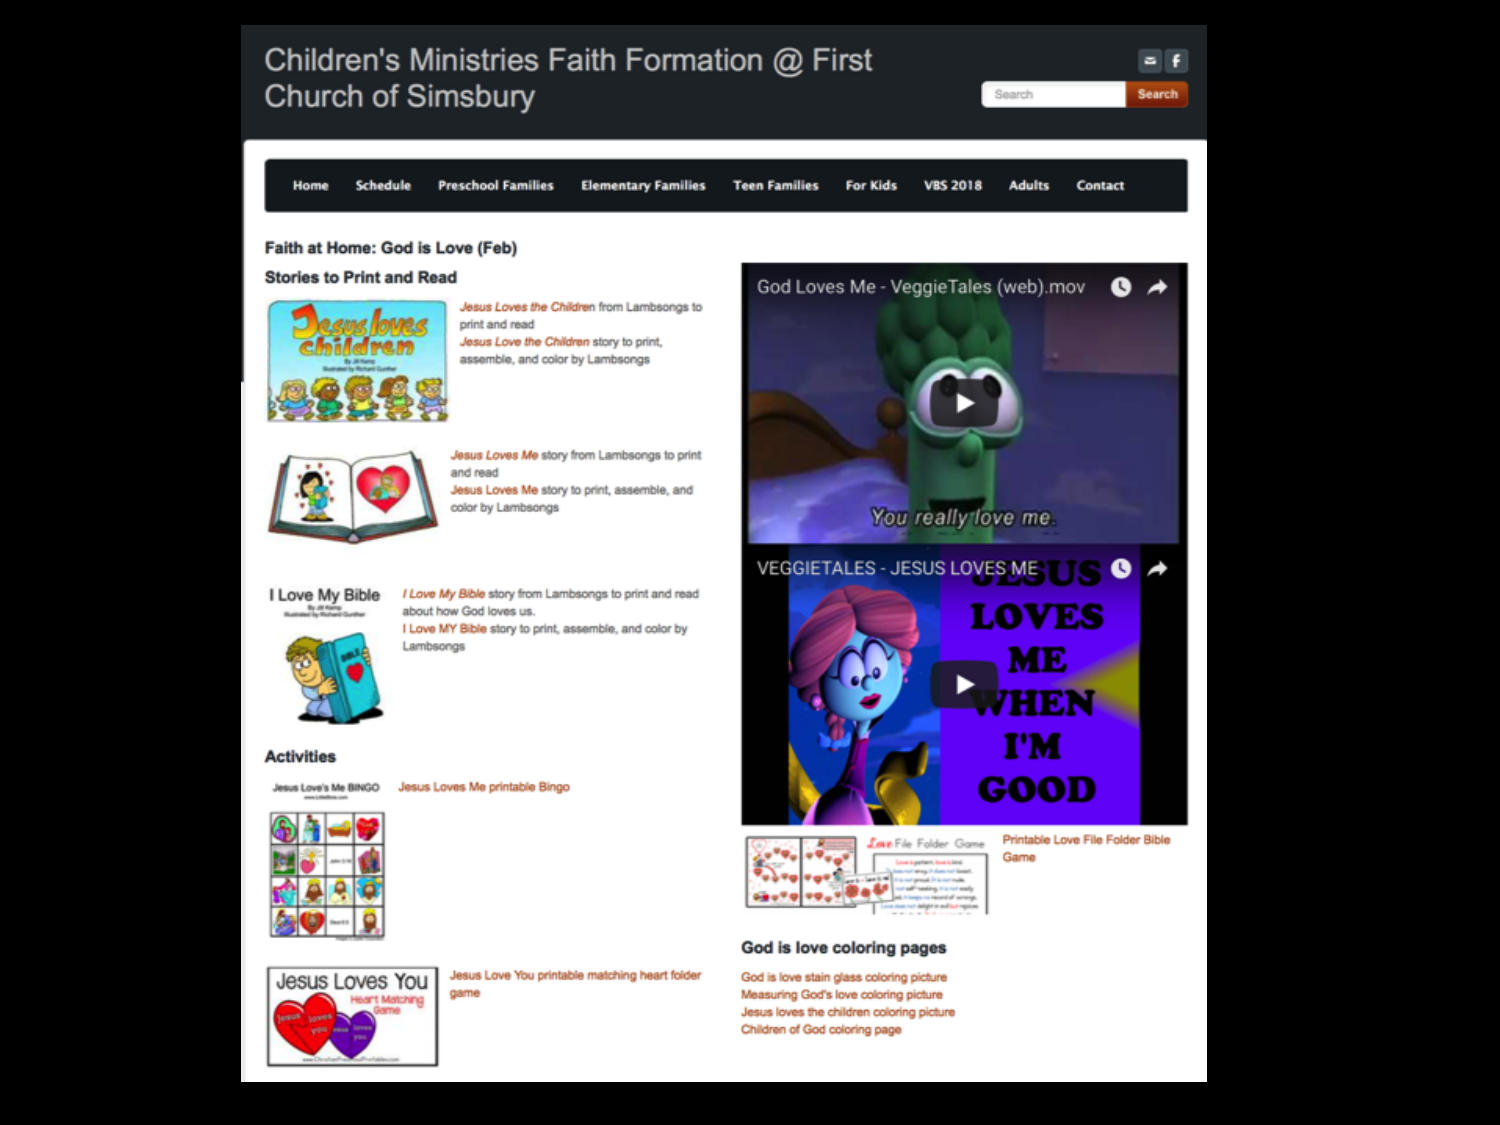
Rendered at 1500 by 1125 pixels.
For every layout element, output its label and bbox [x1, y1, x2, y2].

picture [241, 25, 1207, 1082]
